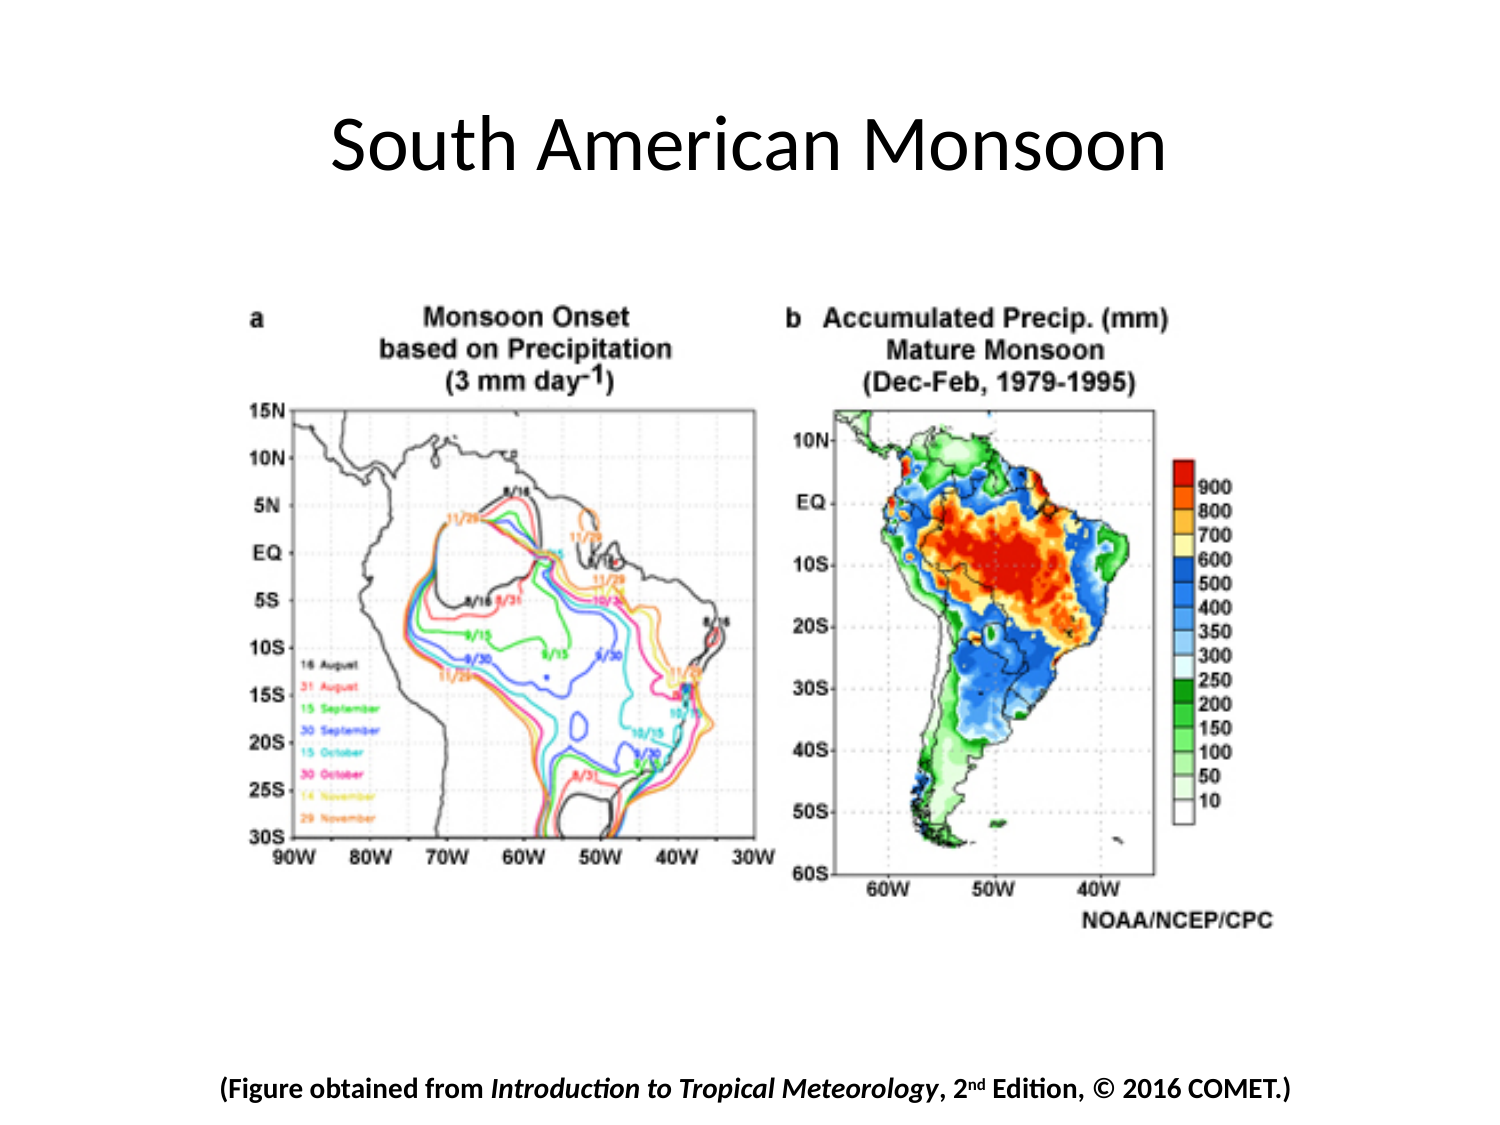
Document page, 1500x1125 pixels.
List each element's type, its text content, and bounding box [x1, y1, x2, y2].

picture [230, 287, 1281, 939]
text_box (Figure obtained from Introduction to Tropical Meteorology, 2nd Edition, © 2016 COMET.) [204, 1062, 1307, 1113]
title South American Monsoon [75, 45, 1425, 233]
